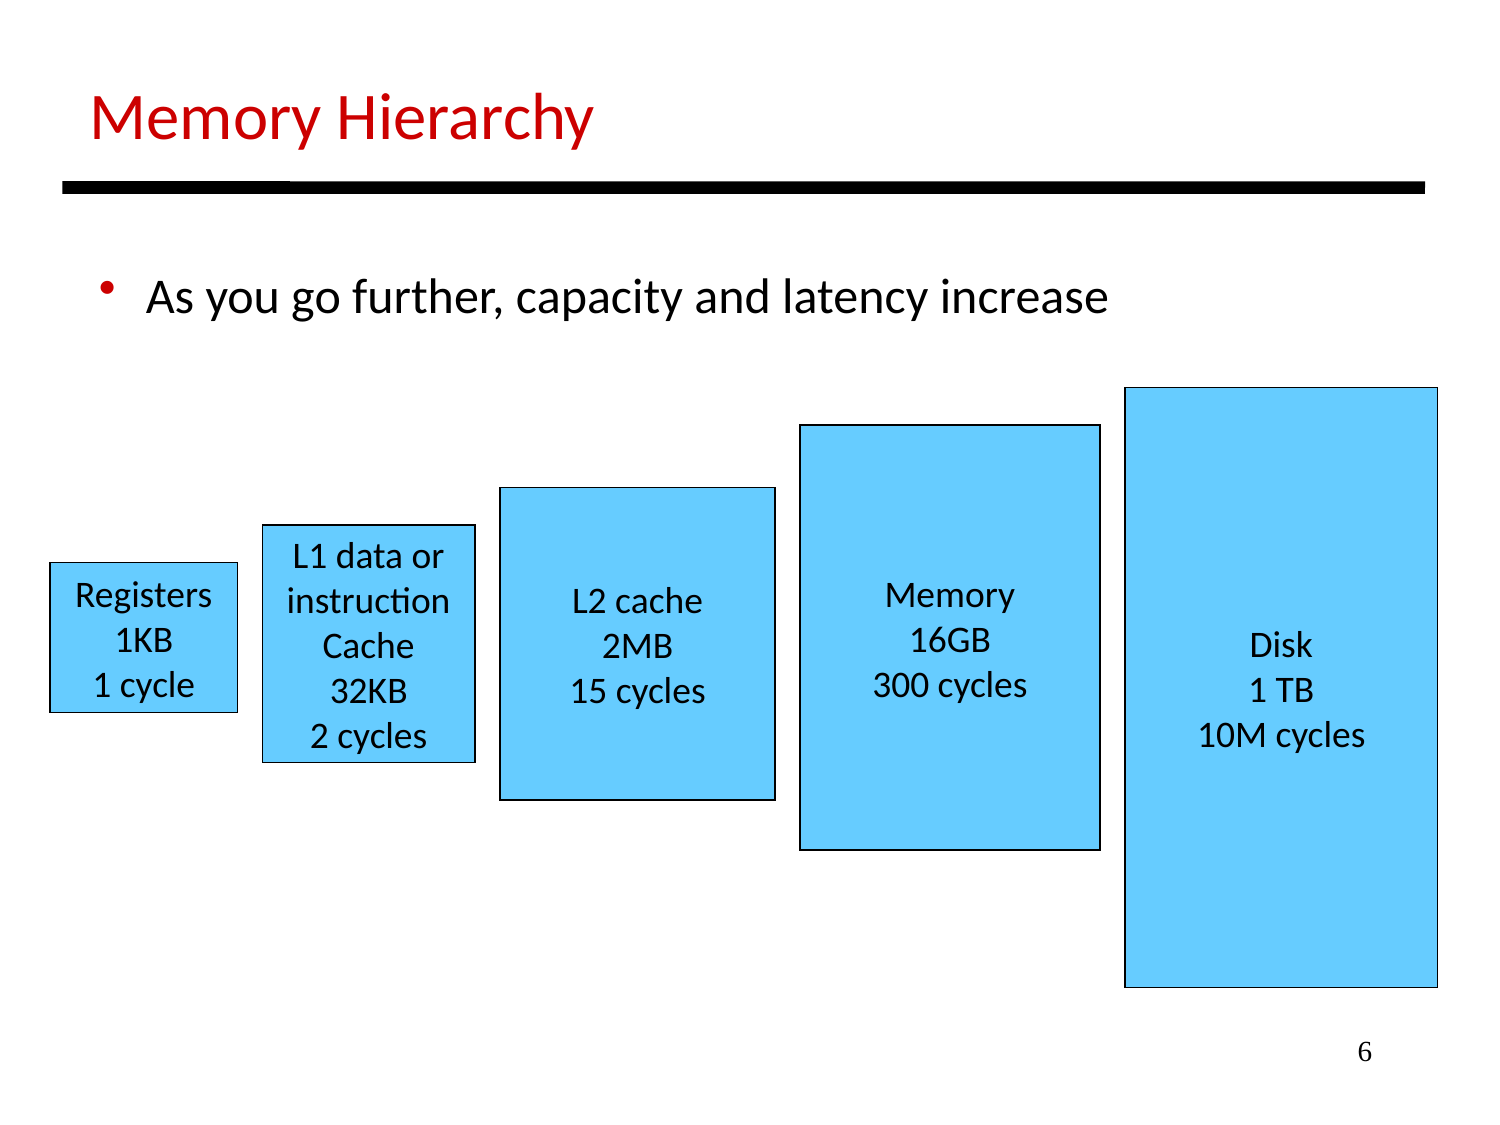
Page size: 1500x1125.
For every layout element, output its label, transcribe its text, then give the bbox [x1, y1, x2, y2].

text_box L2 cache 2MB 15 cycles [500, 487, 775, 800]
text_box L1 data or instruction Cache 32KB 2 cycles [262, 524, 475, 763]
text_box Disk 1 TB 10M cycles [1124, 387, 1438, 988]
text_box Memory 16GB 300 cycles [799, 425, 1100, 850]
slide_number 6 [1074, 1025, 1388, 1100]
text_box As you go further, capacity and latency increase [84, 256, 1124, 332]
text_box Registers 1KB 1 cycle [50, 562, 238, 713]
text_box Memory Hierarchy [75, 65, 611, 160]
